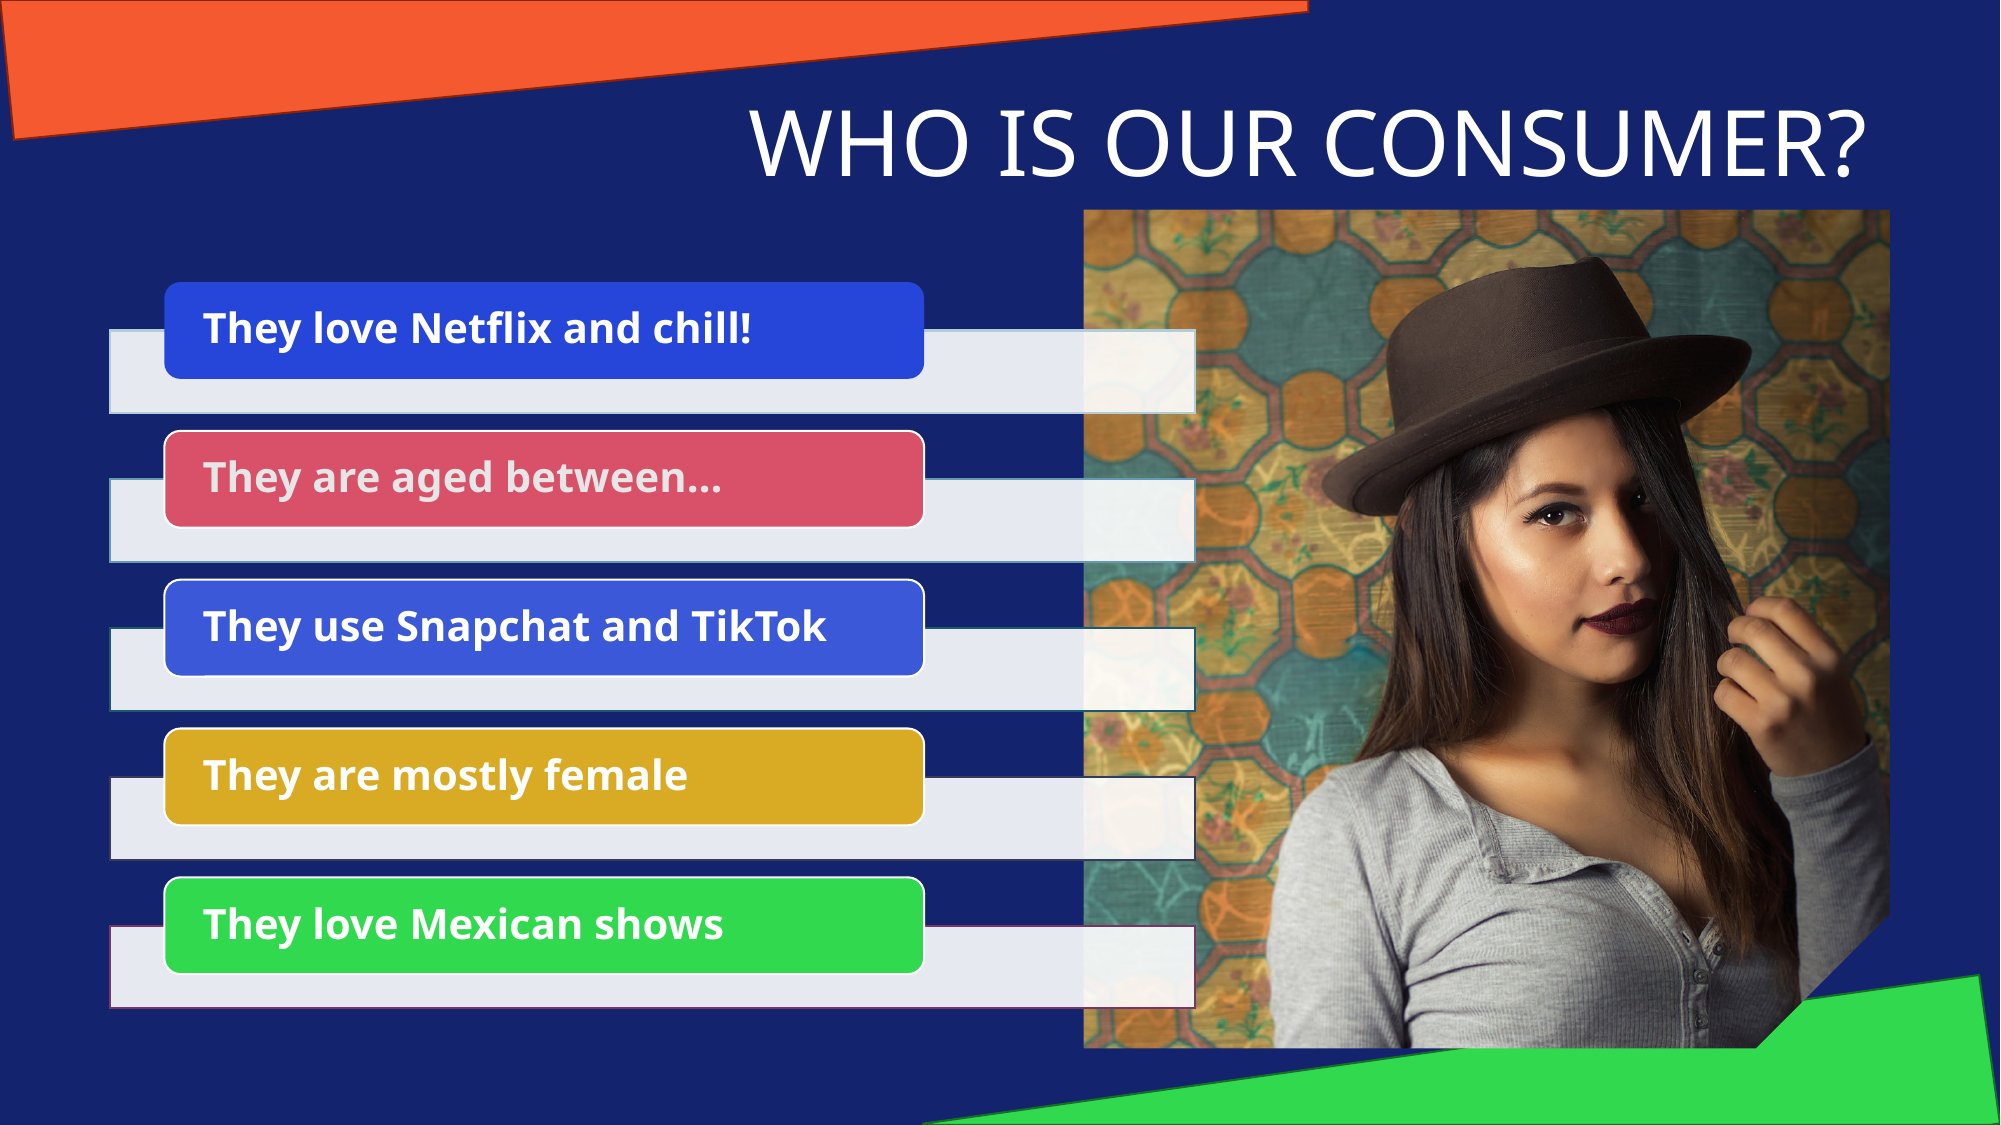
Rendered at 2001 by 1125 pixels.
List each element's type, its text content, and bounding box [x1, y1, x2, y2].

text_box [109, 265, 1196, 1026]
picture [1083, 209, 1890, 1049]
title WHO IS OUR CONSUMER? [699, 64, 1918, 229]
